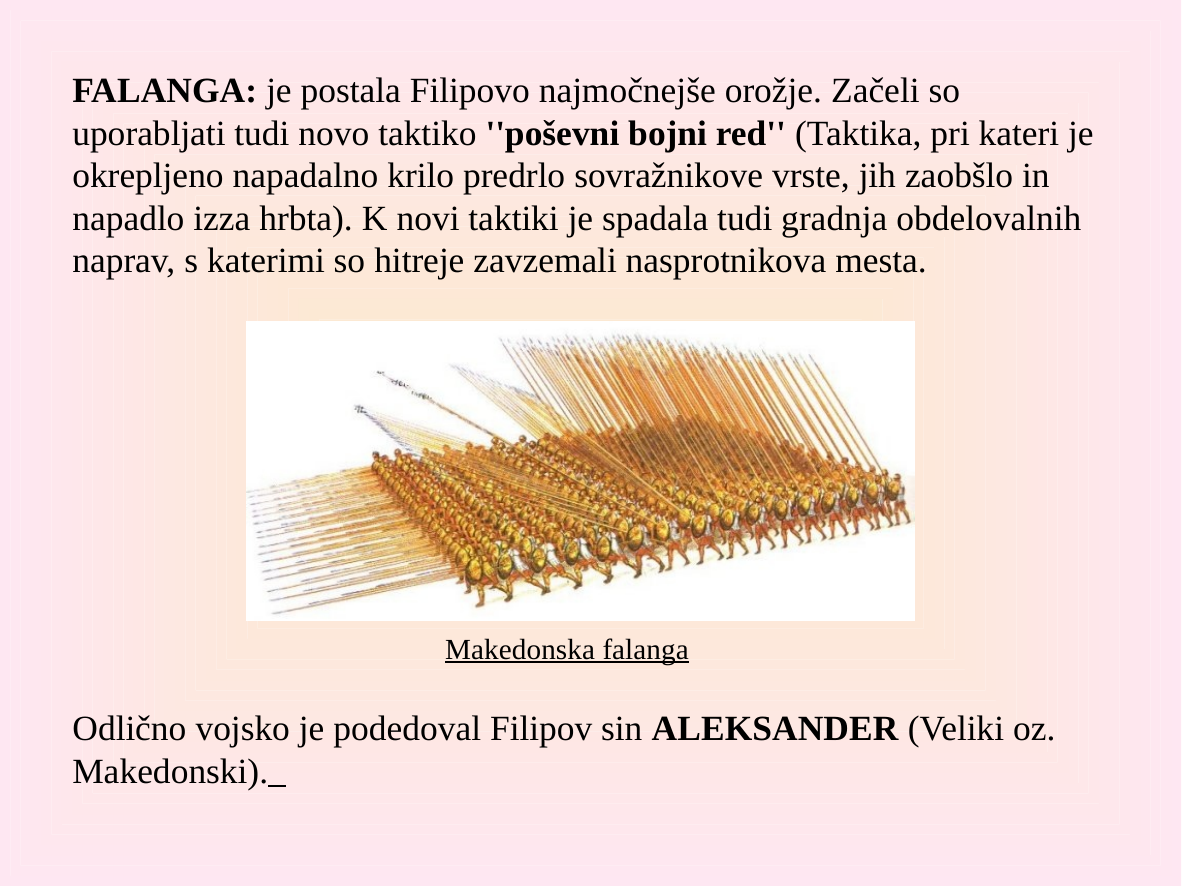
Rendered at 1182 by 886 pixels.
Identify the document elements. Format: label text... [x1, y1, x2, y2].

picture [246, 321, 915, 622]
text_box Makedonska falanga [348, 628, 786, 667]
text_box FALANGA: je postala Filipovo najmočnejše orožje. Začeli so uporabljati tudi novo taktiko ''poševni bojni red'' (Taktika, pri kateri je okrepljeno napadalno krilo predrlo sovražnikove vrste, jih zaobšlo in napadlo izza hrbta). K novi taktiki je spadala tudi gradnja obdelovalnih naprav, s katerimi so hitreje zavzemali nasprotnikova mesta. Odlično vojsko je podedoval Filipov sin ALEKSANDER (Veliki oz. Makedonski). [60, 61, 1122, 797]
